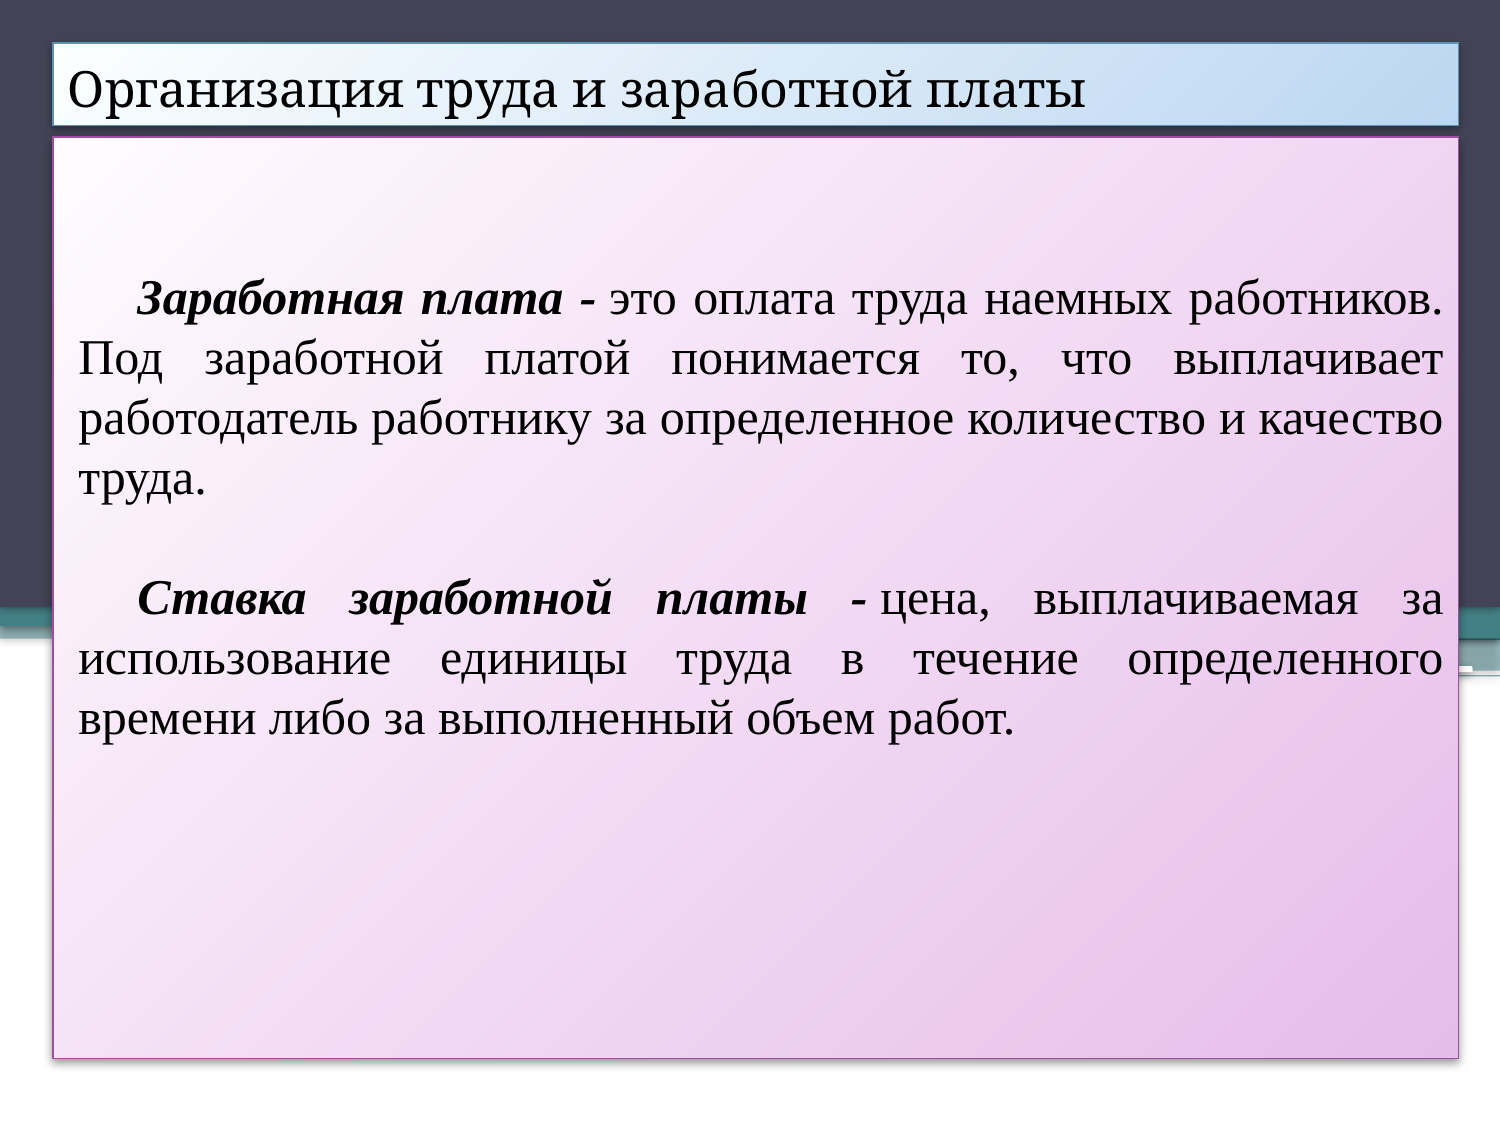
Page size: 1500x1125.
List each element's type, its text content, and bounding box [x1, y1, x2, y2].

subtitle Заработная плата - это оплата труда наемных работников. Под заработной платой понимается то, что выплачивает работодатель работнику за определенное количество и качество труда. Ставка заработной платы - цена, выплачиваемая за использование единицы труда в течение определенного времени либо за выполненный объем работ. [52, 136, 1459, 1059]
title Организация труда и заработной платы [52, 42, 1459, 126]
